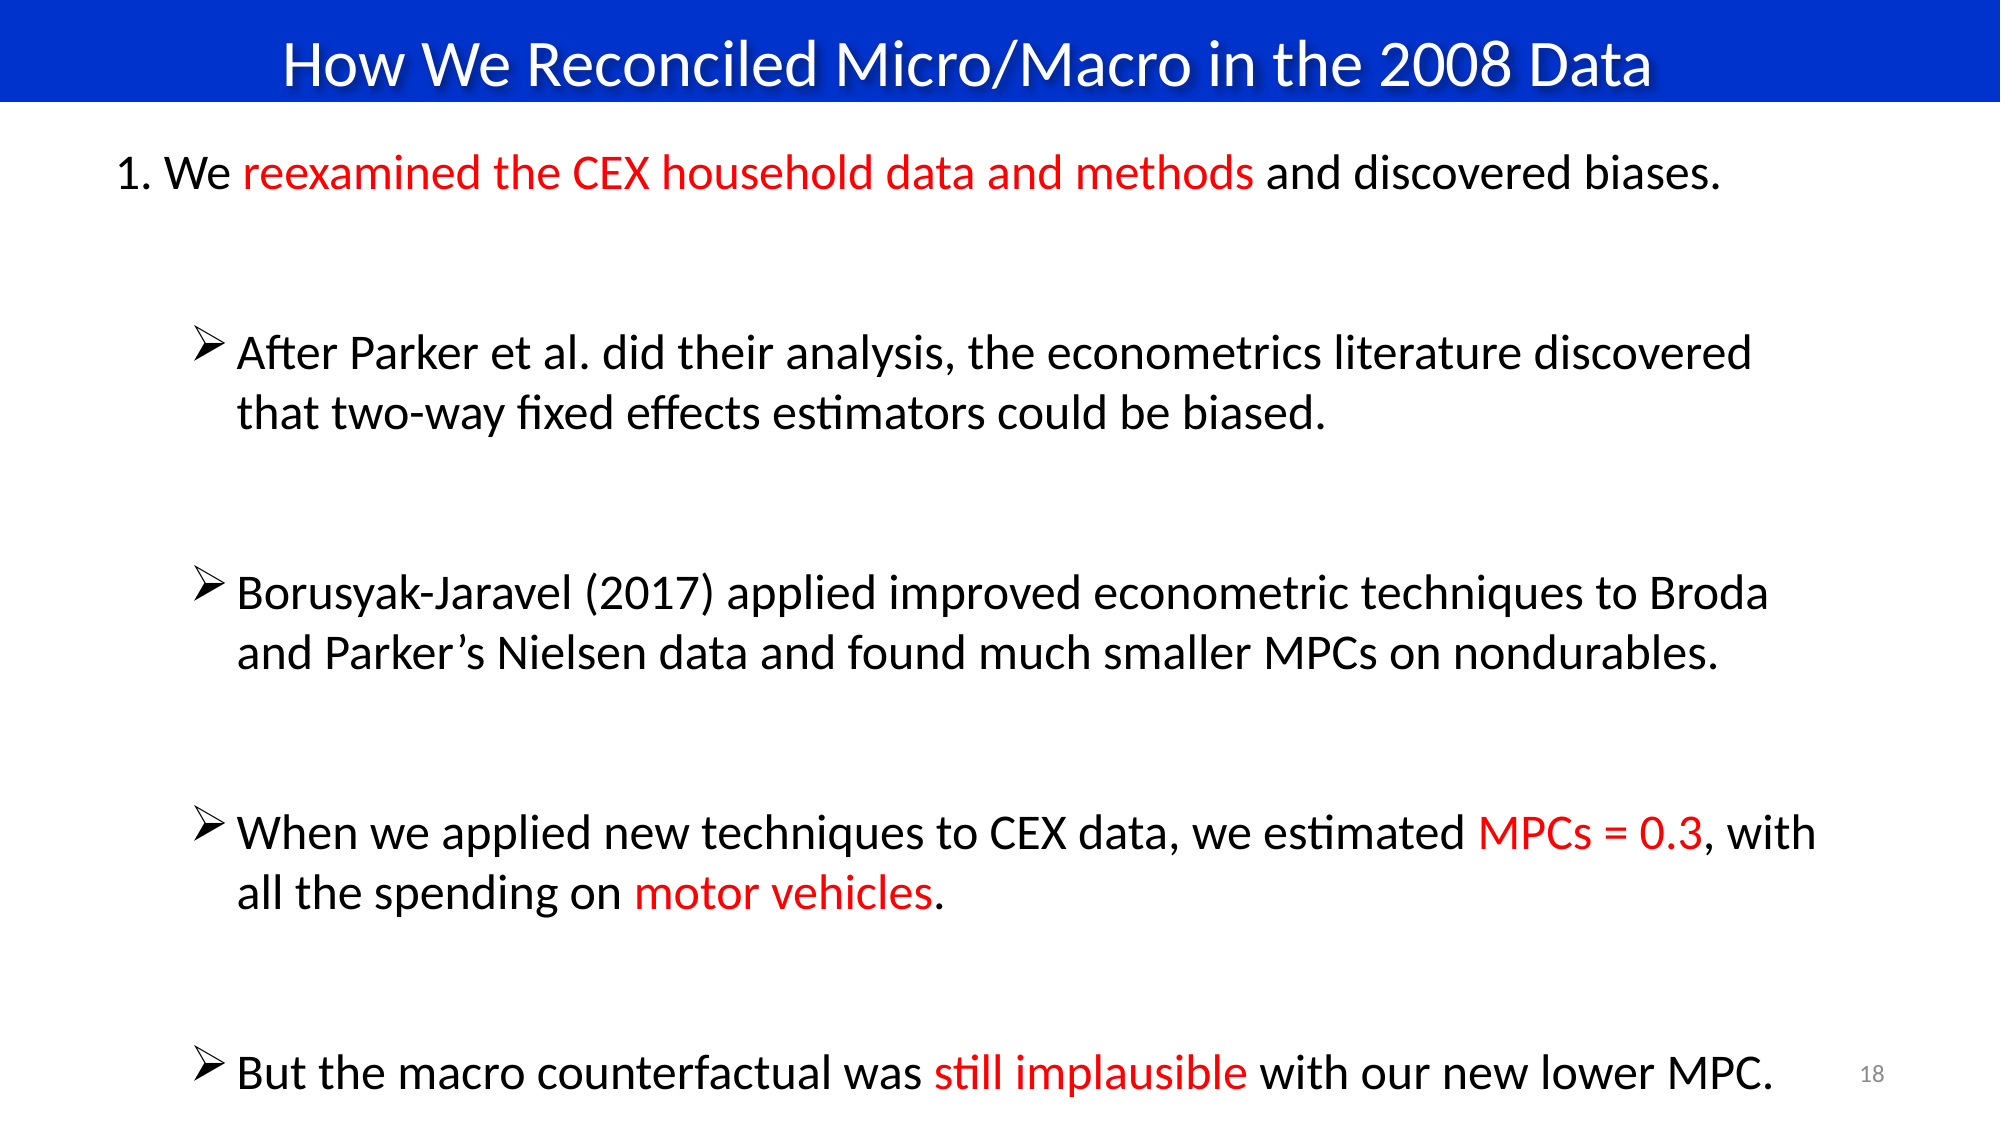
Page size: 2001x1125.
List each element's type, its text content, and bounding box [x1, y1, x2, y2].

text_box [0, 0, 2000, 102]
text_box 1. We reexamined the CEX household data and methods and discovered biases. After Parker et al. did their analysis, the econometrics literature discovered that two-way fixed effects estimators could be biased. Borusyak-Jaravel (2017) applied improved econometric techniques to Broda and Parker’s Nielsen data and found much smaller MPCs on nondurables. When we applied new techniques to CEX data, we estimated MPCs = 0.3, with all the spending on motor vehicles. But the macro counterfactual was still implausible with our new lower MPC. [99, 132, 1863, 1125]
slide_number 18 [1863, 1042, 1900, 1103]
text_box How We Reconciled Micro/Macro in the 2008 Data [112, 12, 1825, 126]
